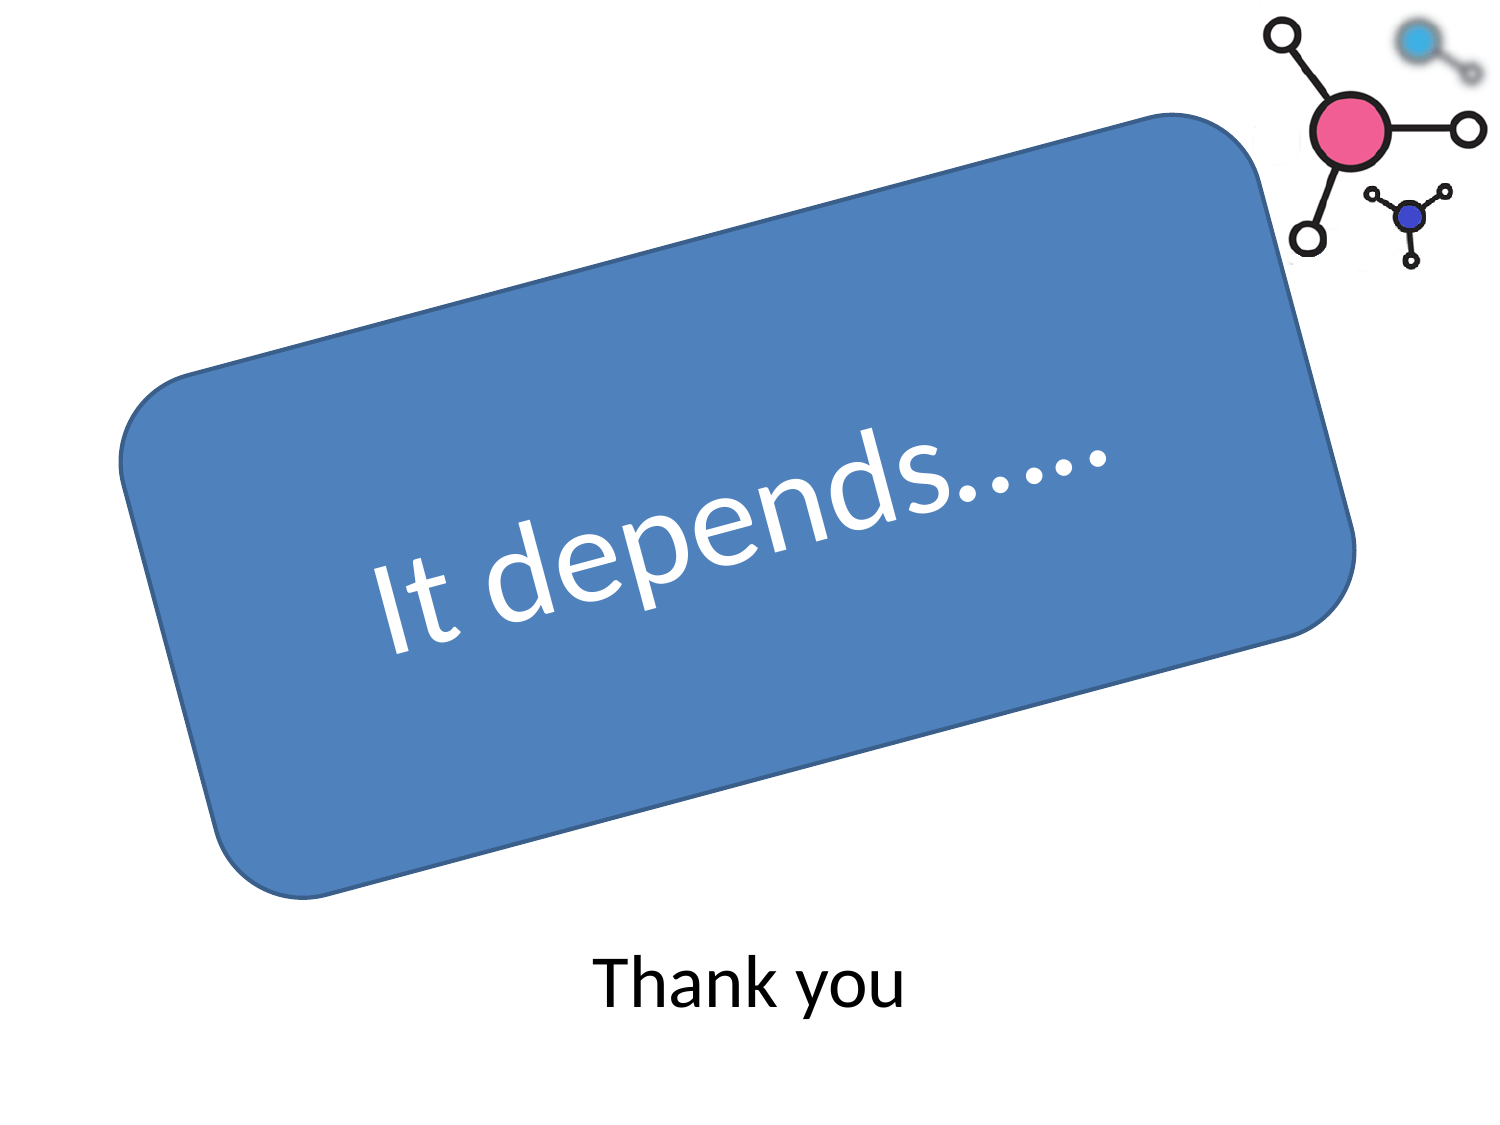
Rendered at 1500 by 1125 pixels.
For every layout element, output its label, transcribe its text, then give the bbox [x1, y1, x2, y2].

text_box It depends….. [118, 112, 1357, 900]
list Thank you [75, 924, 1425, 1050]
picture [1252, 0, 1500, 275]
